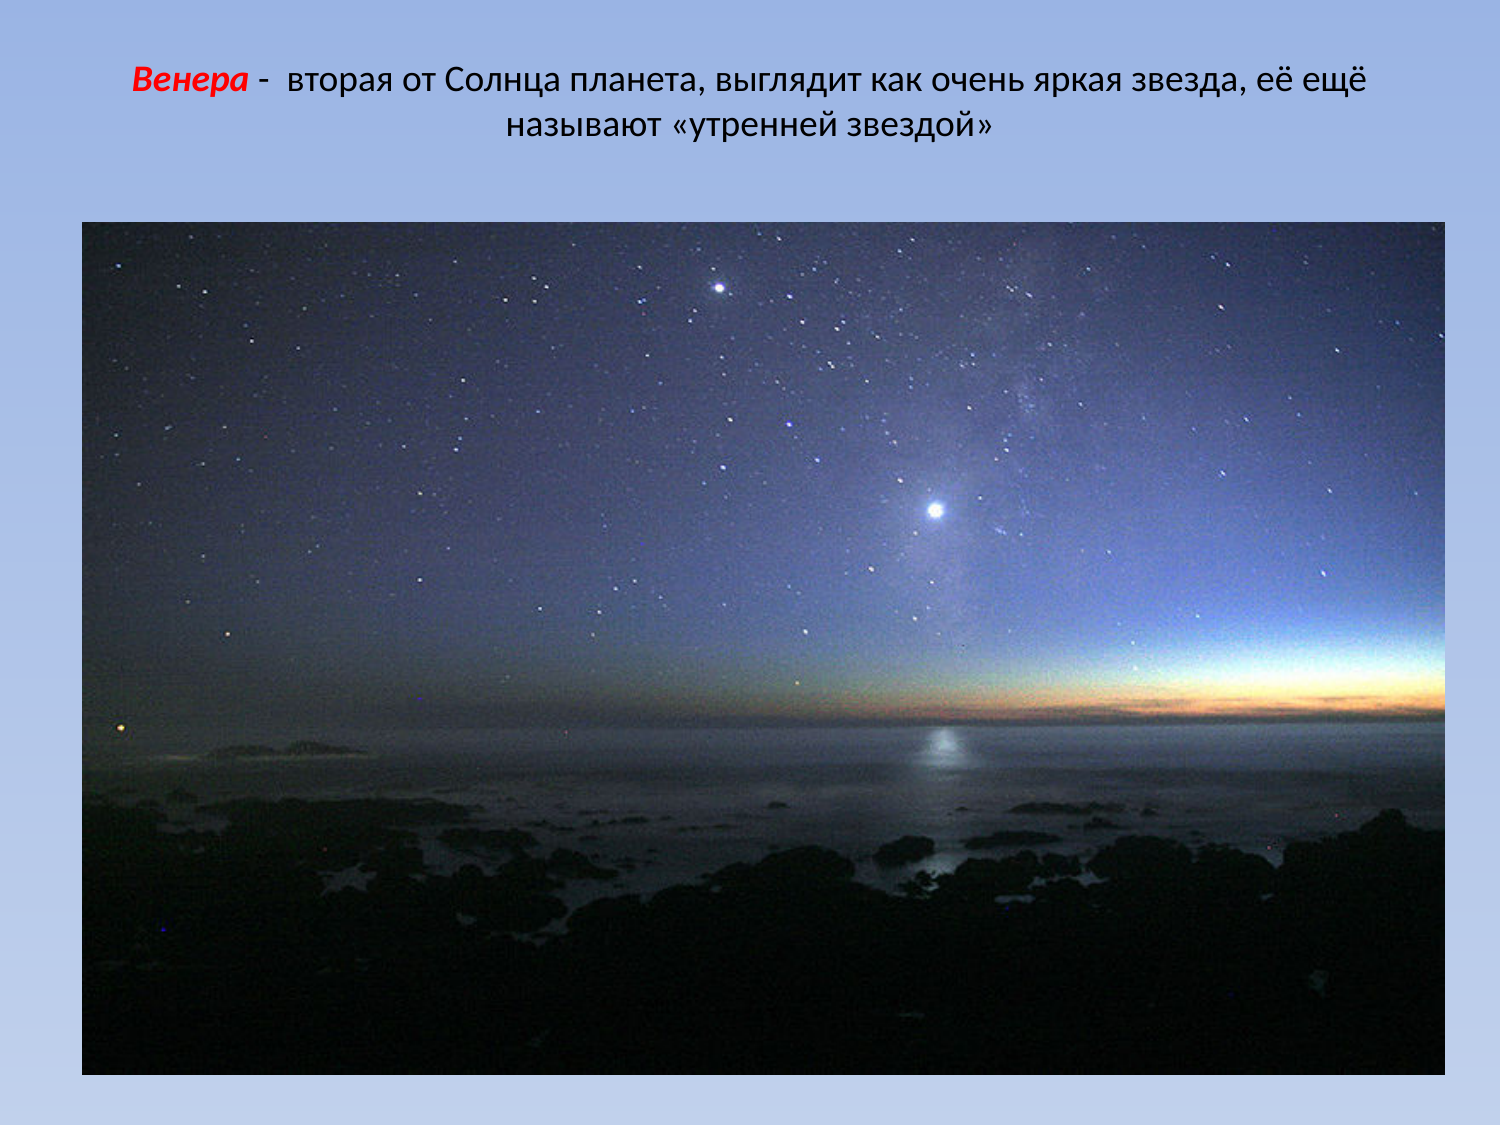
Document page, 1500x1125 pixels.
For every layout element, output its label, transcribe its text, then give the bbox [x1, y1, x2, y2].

picture [81, 222, 1445, 1075]
text_box Венера - вторая от Солнца планета, выглядит как очень яркая звезда, её ещё называют «утренней звездой» [46, 46, 1454, 152]
